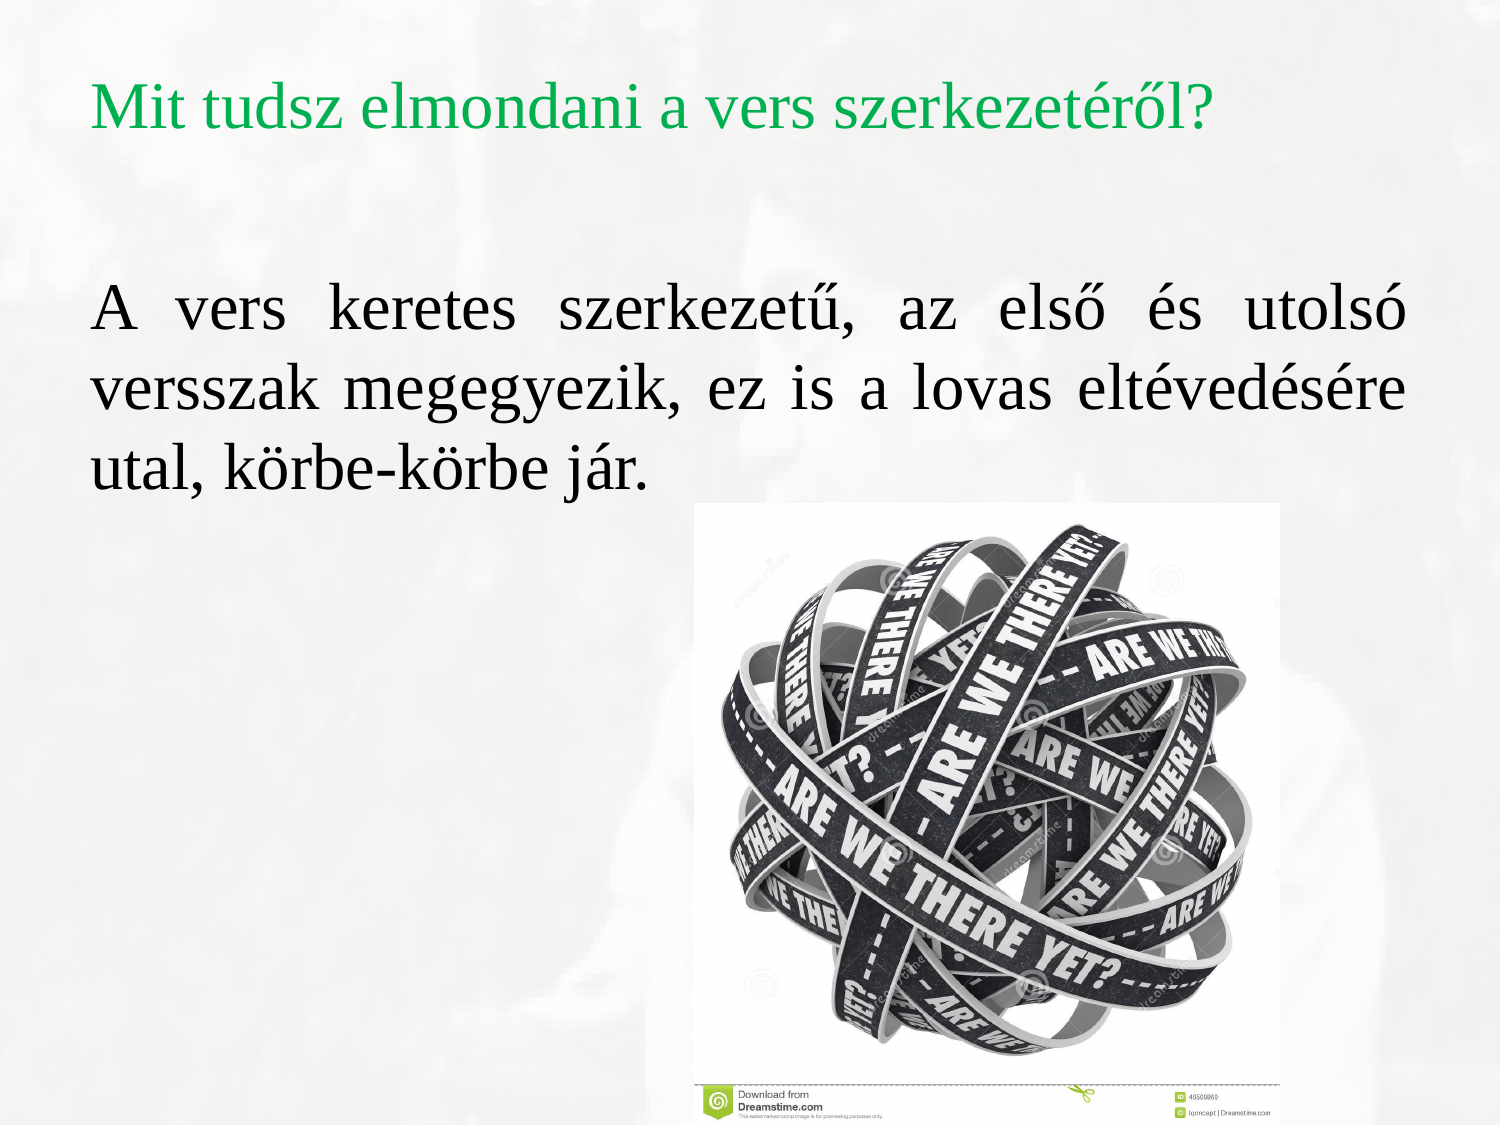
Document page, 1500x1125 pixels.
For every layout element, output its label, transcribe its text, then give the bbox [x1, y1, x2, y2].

list Mit tudsz elmondani a vers szerkezetéről? [75, 54, 1425, 220]
picture [694, 503, 1280, 1125]
text_box A vers keretes szerkezetű, az első és utolsó versszak megegyezik, ez is a lovas eltévedésére utal, körbe-körbe jár. [74, 255, 1425, 551]
